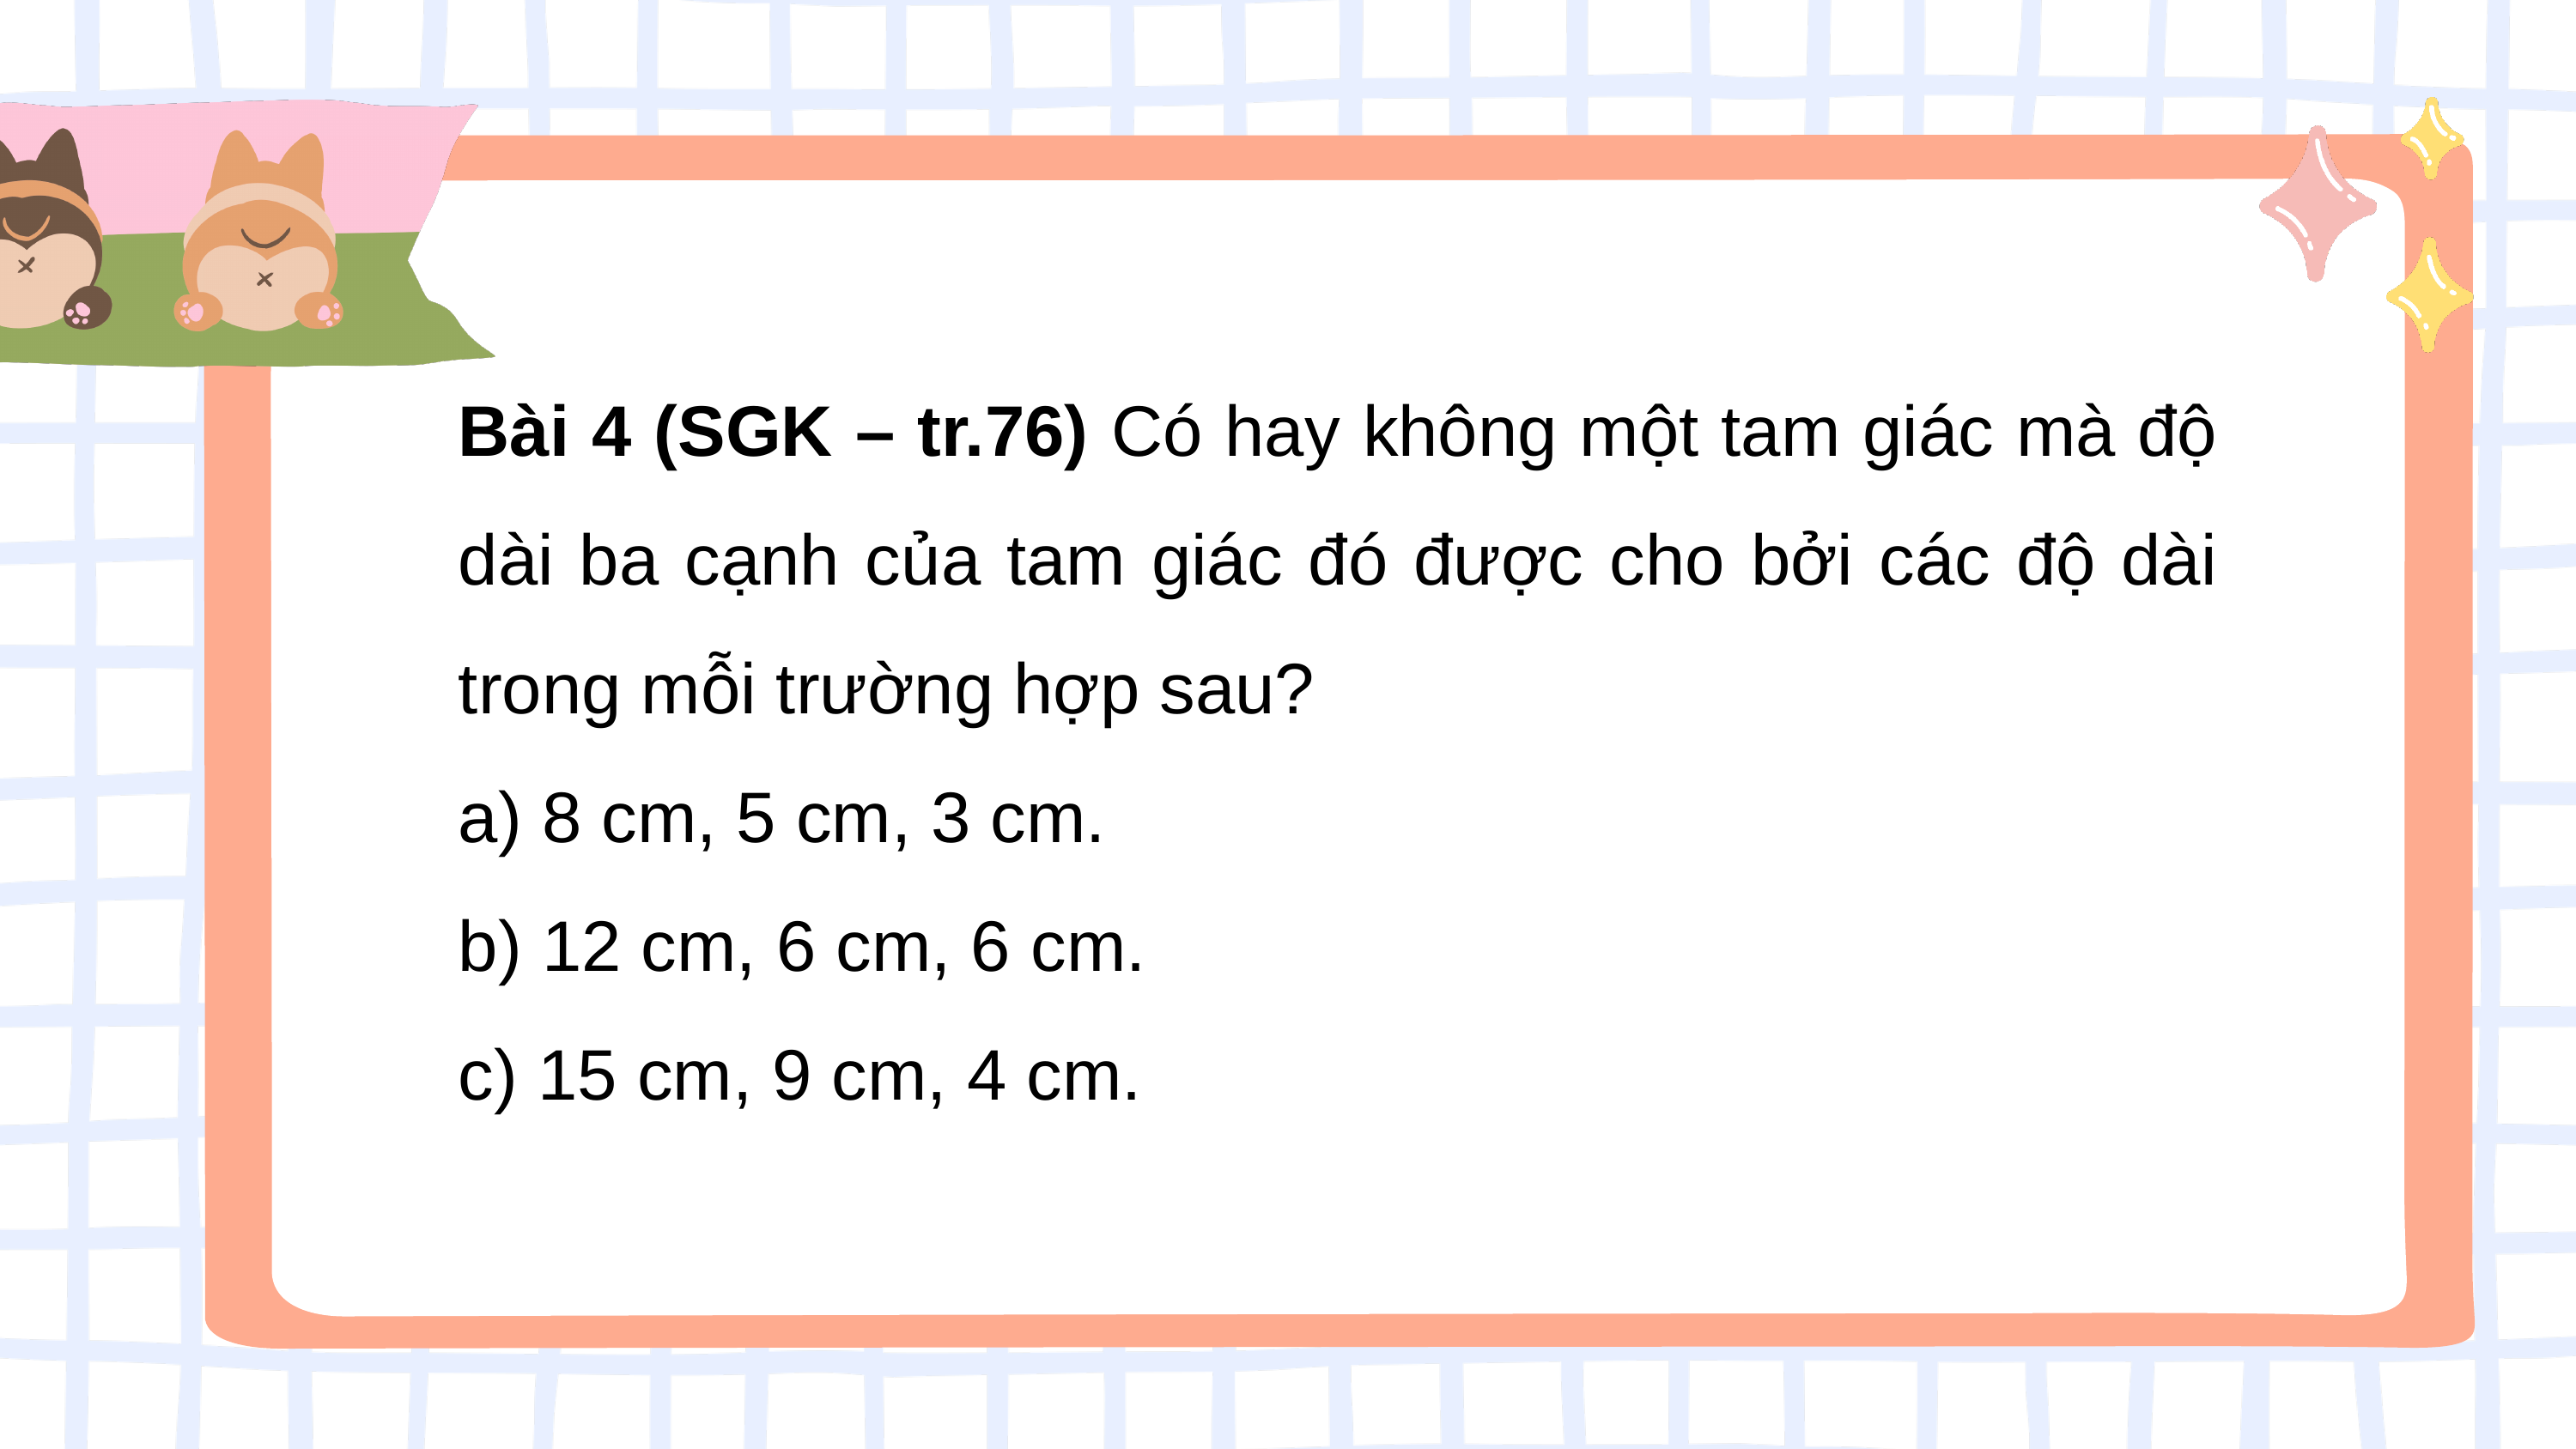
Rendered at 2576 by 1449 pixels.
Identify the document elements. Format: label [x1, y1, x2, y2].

text_box [506, 133, 2253, 177]
text_box [270, 178, 2408, 1317]
text_box [204, 360, 2476, 1349]
picture [0, 0, 2576, 1449]
